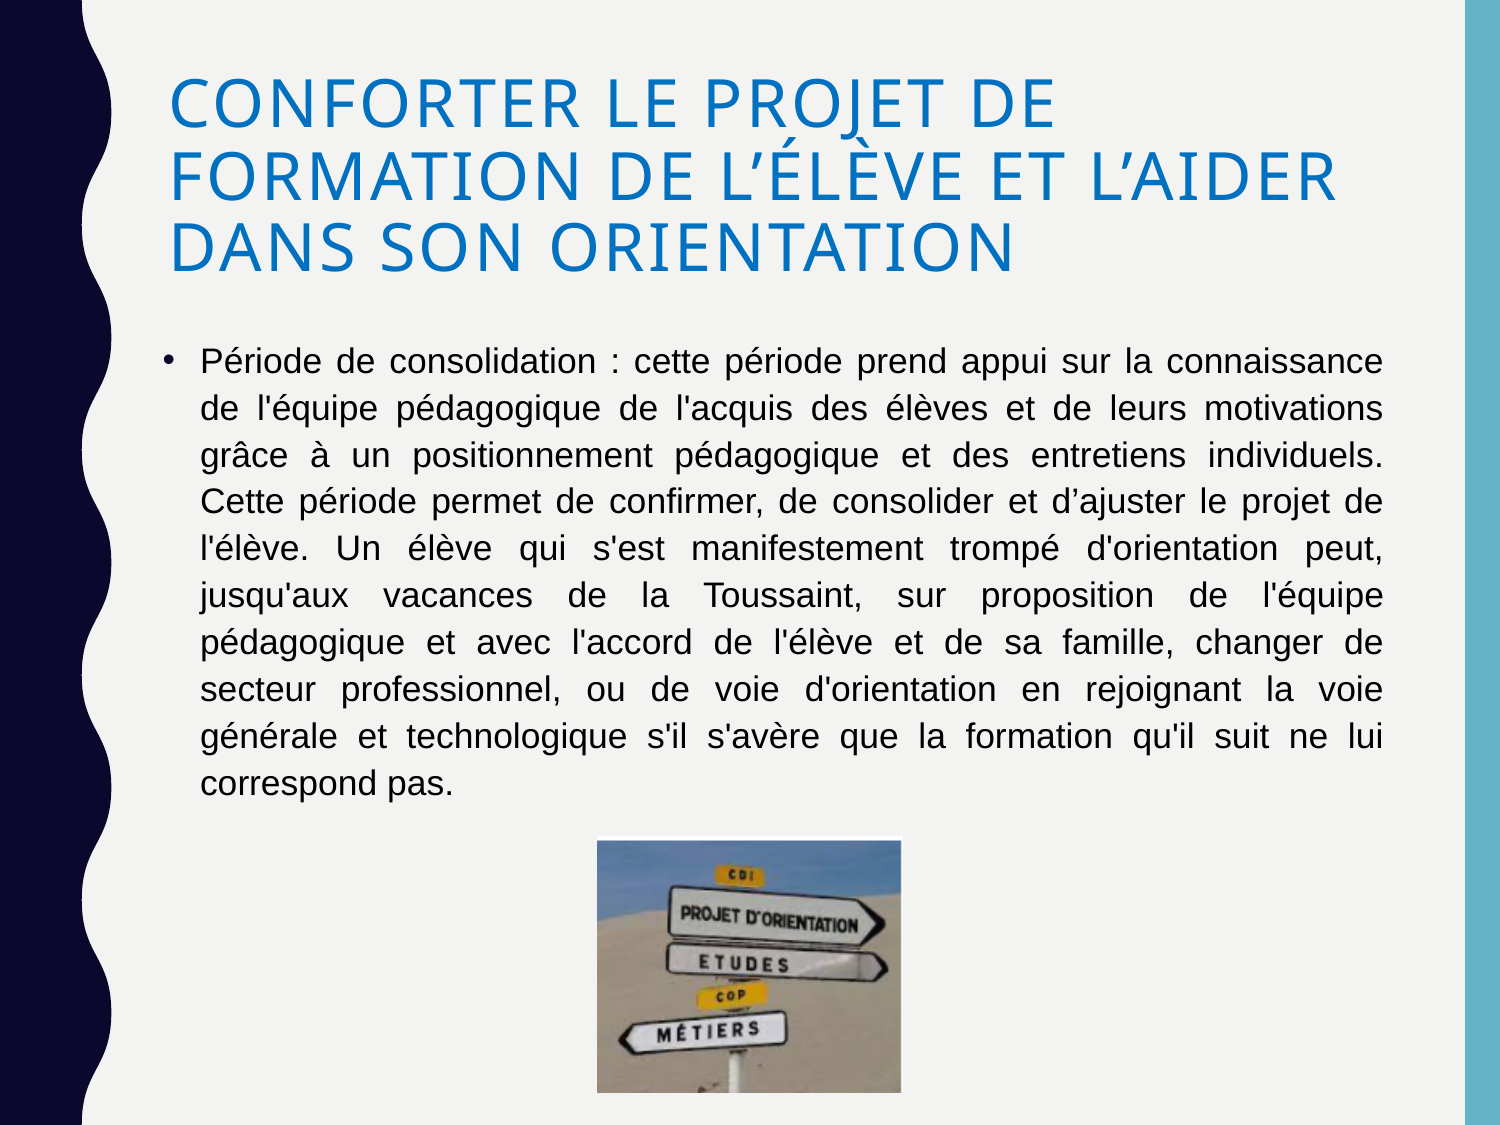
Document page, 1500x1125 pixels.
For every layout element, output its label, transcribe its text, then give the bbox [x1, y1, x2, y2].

title Conforter le projet de formation de l’élève ET L’Aider dans son orientation [154, 62, 1407, 308]
picture [597, 836, 903, 1093]
list Période de consolidation : cette période prend appui sur la connaissance de l'équipe pédagogique de l'acquis des élèves et de leurs motivations grâce à un positionnement pédagogique et des entretiens individuels. Cette période permet de confirmer, de consolider et d’ajuster le projet de l'élève. Un élève qui s'est manifestement trompé d'orientation peut, jusqu'aux vacances de la Toussaint, sur proposition de l'équipe pédagogique et avec l'accord de l'élève et de sa famille, changer de secteur professionnel, ou de voie d'orientation en rejoignant la voie générale et technologique s'il s'avère que la formation qu'il suit ne lui correspond pas. [147, 326, 1400, 916]
